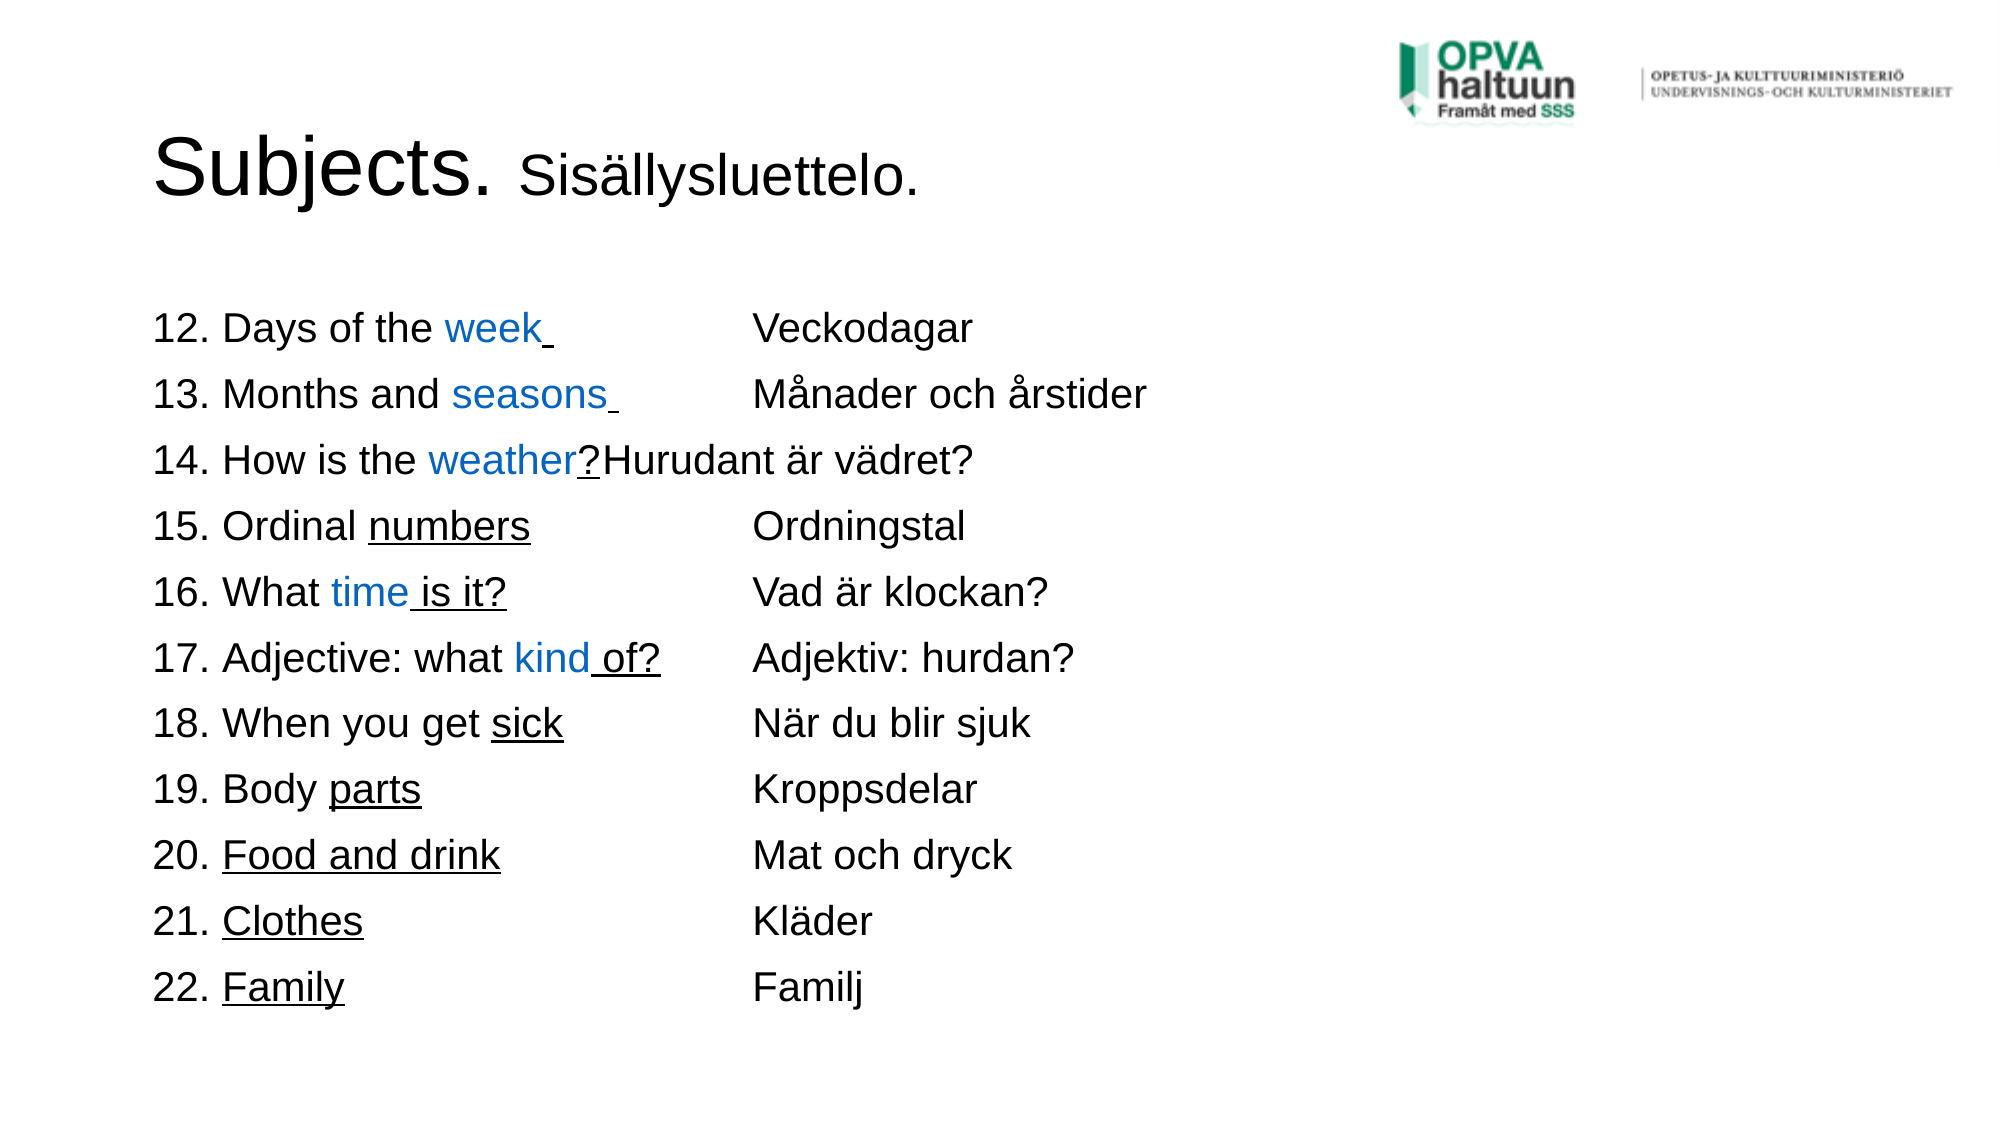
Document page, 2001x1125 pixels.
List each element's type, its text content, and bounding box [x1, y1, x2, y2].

title Subjects. Sisällysluettelo. [137, 59, 1863, 278]
list 12. Days of the week Veckodagar 13. Months and seasons Månader och årstider 14. How is the weather? Hurudant är vädret? 15. Ordinal numbers Ordningstal 16. What time is it? Vad är klockan? 17. Adjective: what kind of? Adjektiv: hurdan? 18. When you get sick När du blir sjuk 19. Body parts Kroppsdelar 20. Food and drink Mat och dryck 21. Clothes Kläder 22. Family Familj [137, 299, 1863, 1014]
picture [1352, 0, 2000, 170]
